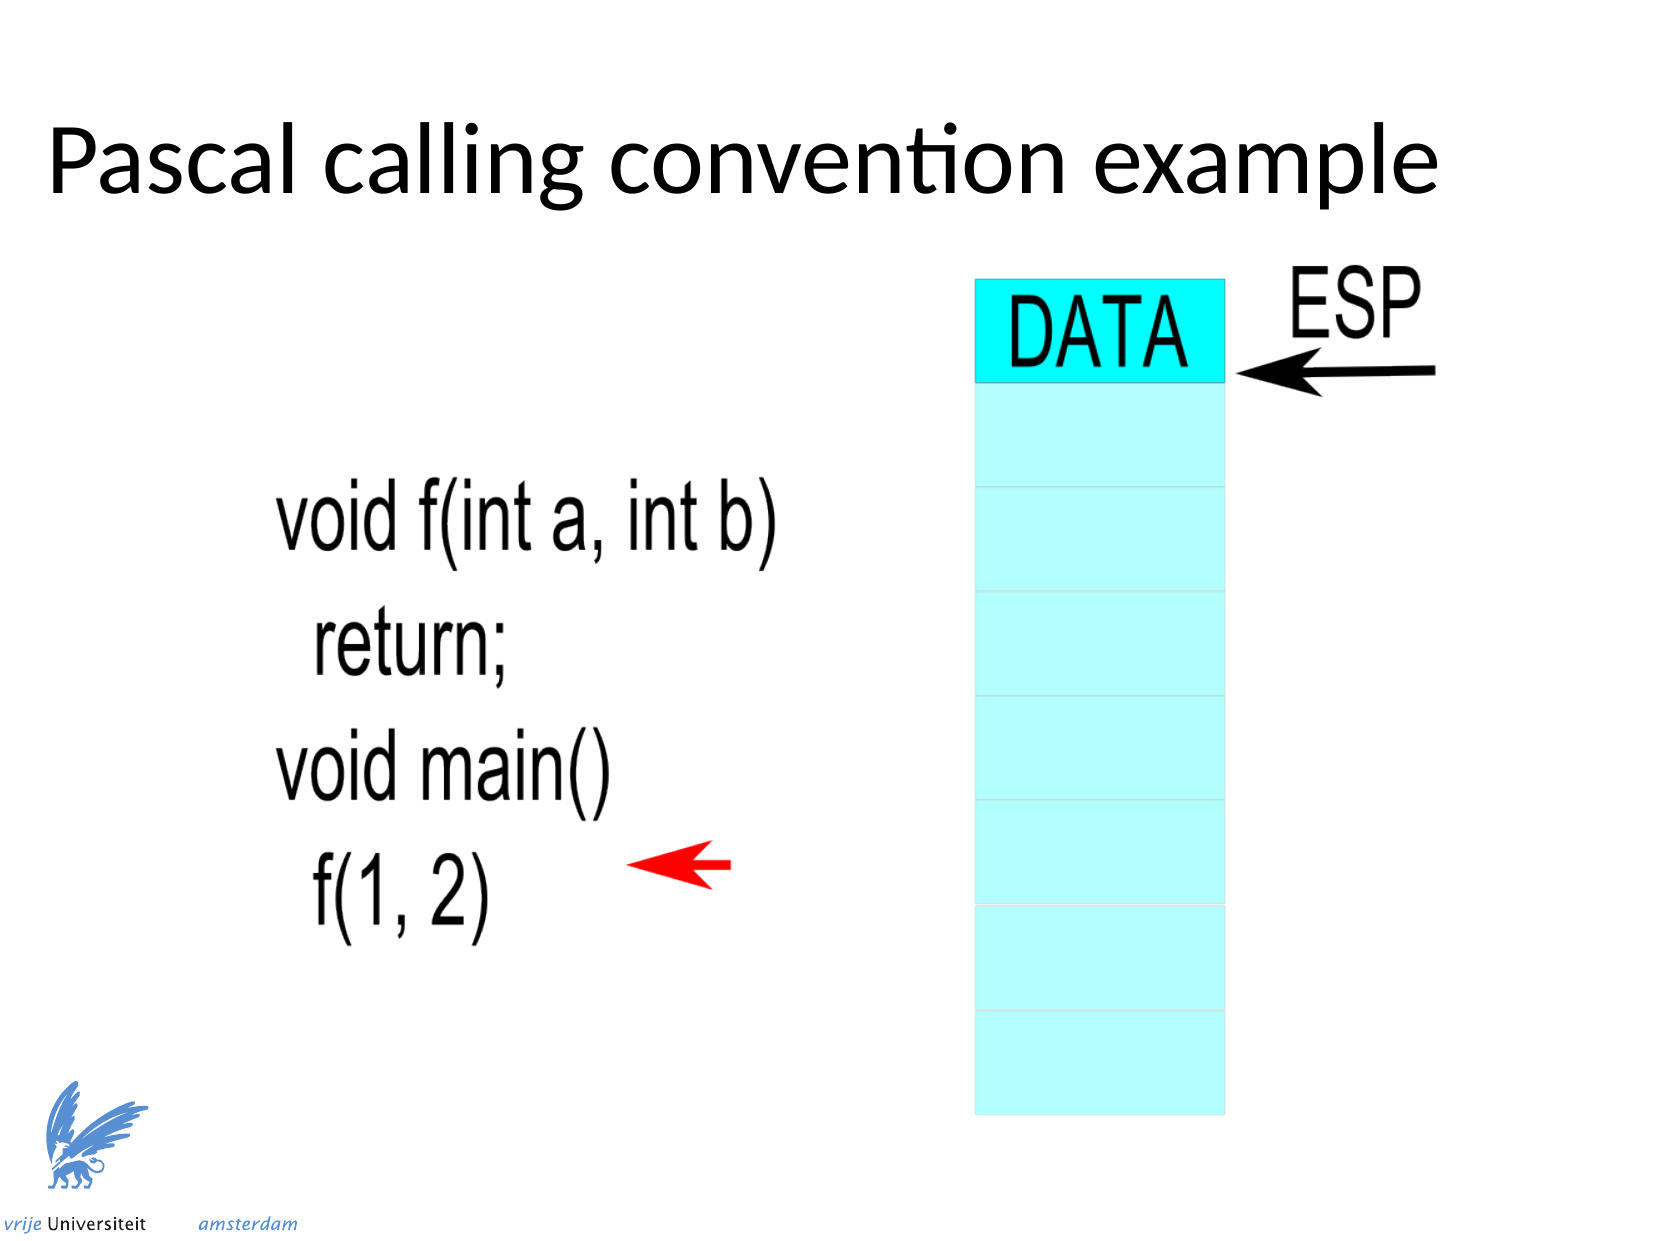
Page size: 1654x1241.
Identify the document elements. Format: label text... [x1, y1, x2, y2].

picture [149, 225, 1466, 1157]
title Pascal calling convention example [0, 49, 1489, 257]
